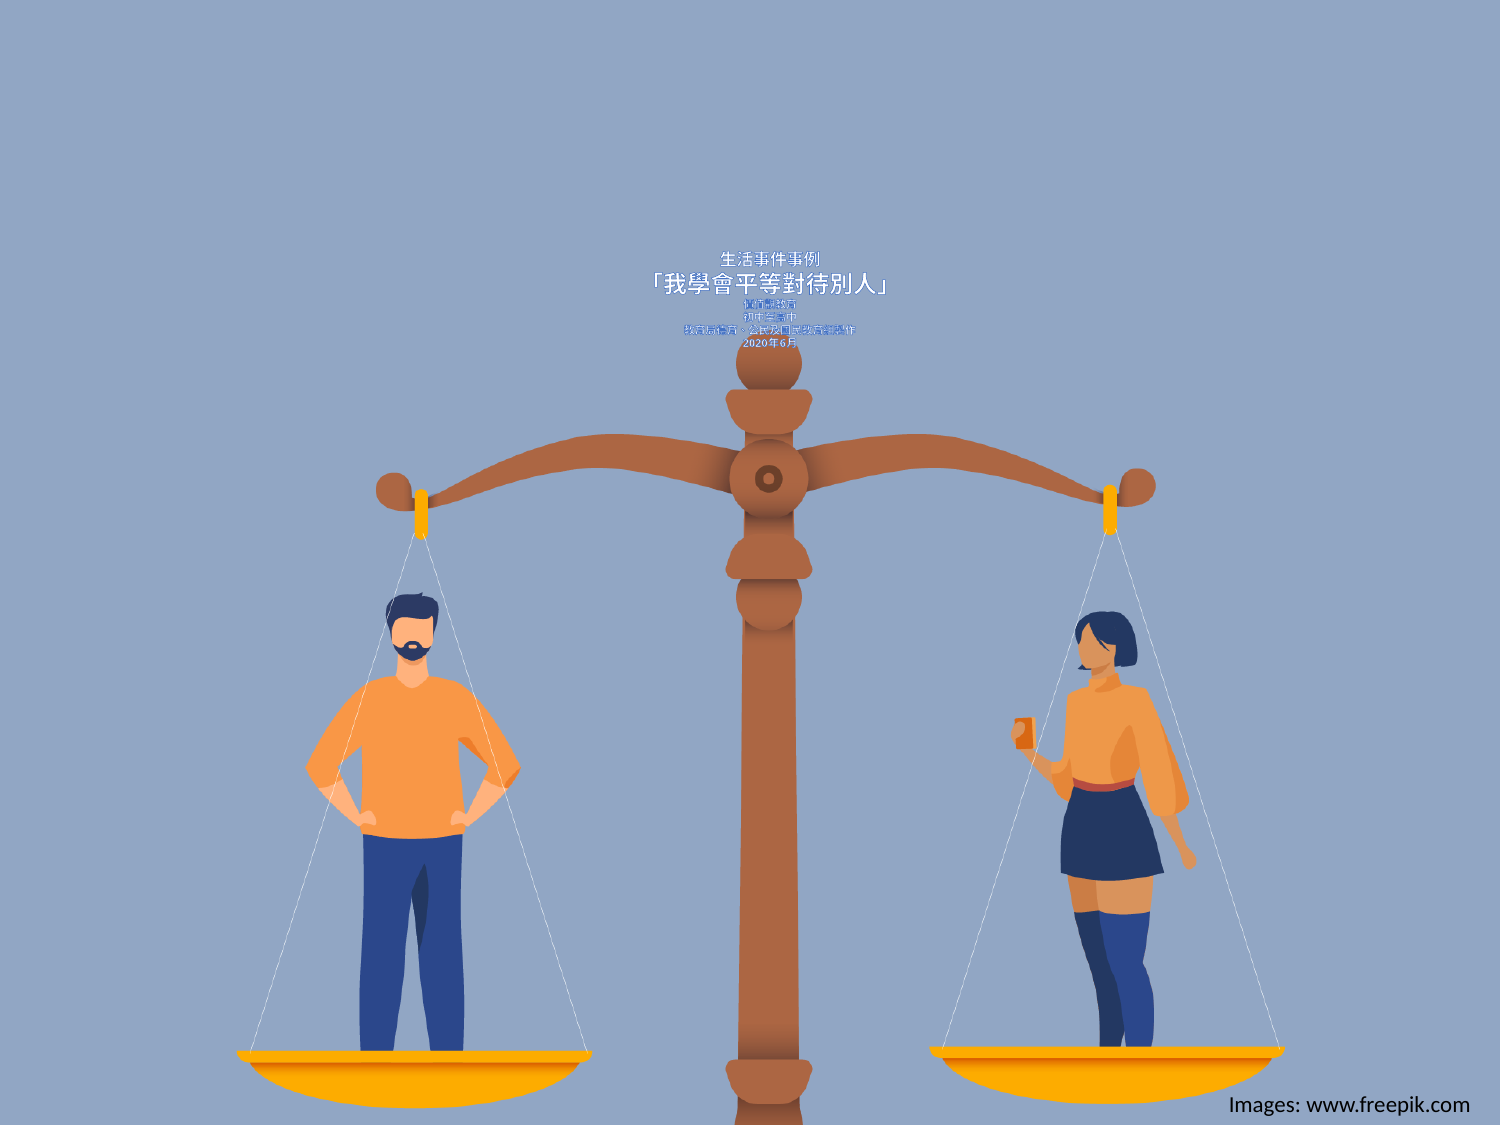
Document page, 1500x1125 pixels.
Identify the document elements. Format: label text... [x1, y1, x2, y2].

title 生活事件事例 「我學會平等對待別人」 價值觀教育 初中至高中 教育局德育、公民及國民教育組製作 2020年6月 [190, 132, 1350, 355]
text_box Images: www.freepik.com [1213, 1082, 1500, 1125]
picture [0, 0, 1500, 1125]
